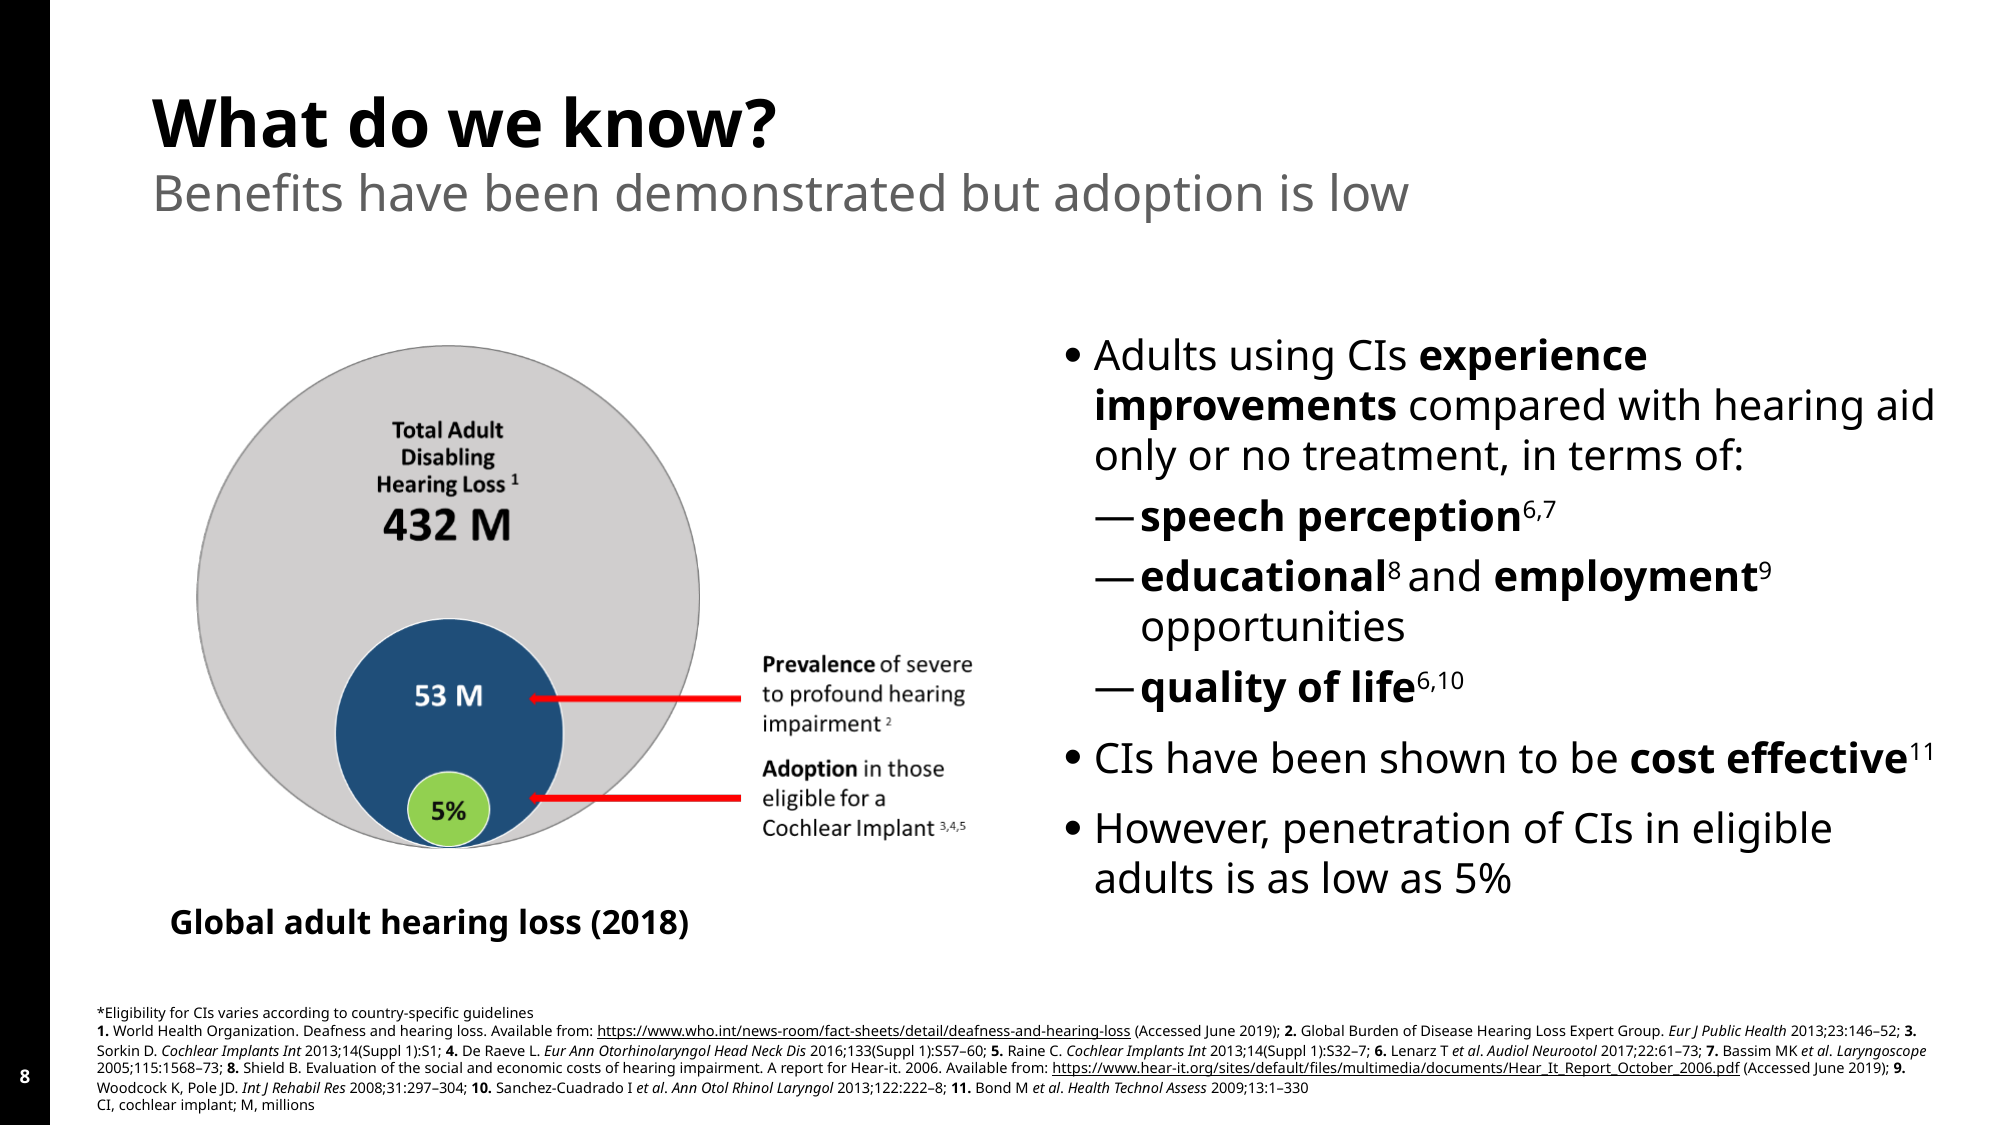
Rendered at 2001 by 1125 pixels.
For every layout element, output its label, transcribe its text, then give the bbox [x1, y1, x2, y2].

picture [60, 345, 1061, 859]
text_box [1028, 851, 1956, 995]
list *Eligibility for CIs varies according to country-specific guidelines 1. World Health Organization. Deafness and hearing loss. Available from: https://www.who.int/news-room/fact-sheets/detail/deafness-and-hearing-loss (Accessed June 2019); 2. Global Burden of Disease Hearing Loss Expert Group. Eur J Public Health 2013;23:146–52; 3. Sorkin D. Cochlear Implants Int 2013;14(Suppl 1):S1; 4. De Raeve L. Eur Ann Otorhinolaryngol Head Neck Dis 2016;133(Suppl 1):S57–60; 5. Raine C. Cochlear Implants Int 2013;14(Suppl 1):S32–7; 6. Lenarz T et al. Audiol Neurootol 2017;22:61–73; 7. Bassim MK et al. Laryngoscope 2005;115:1568–73; 8. Shield B. Evaluation of the social and economic costs of hearing impairment. A report for Hear-it. 2006. Available from: https://www.hear-it.org/sites/default/files/multimedia/documents/Hear_It_Report_October_2006.pdf (Accessed June 2019); 9. Woodcock K, Pole JD. Int J Rehabil Res 2008;31:297–304; 10. Sanchez-Cuadrado I et al. Ann Otol Rhinol Laryngol 2013;122:222–8; 11. Bond M et al. Health Technol Assess 2009;13:1–330 CI, cochlear implant; M, millions [81, 990, 1969, 1125]
slide_number 8 [0, 1030, 53, 1091]
text_box Global adult hearing loss (2018) [154, 893, 737, 949]
list Adults using CIs experience improvements compared with hearing aid only or no treatment, in terms of: speech perception6,7 educational8 and employment9 opportunities quality of life6,10 CIs have been shown to be cost effective11 However, penetration of CIs in eligible adults is as low as 5% [1048, 329, 1977, 1037]
title What do we know? Benefits have been demonstrated but adoption is low [137, 81, 1969, 264]
